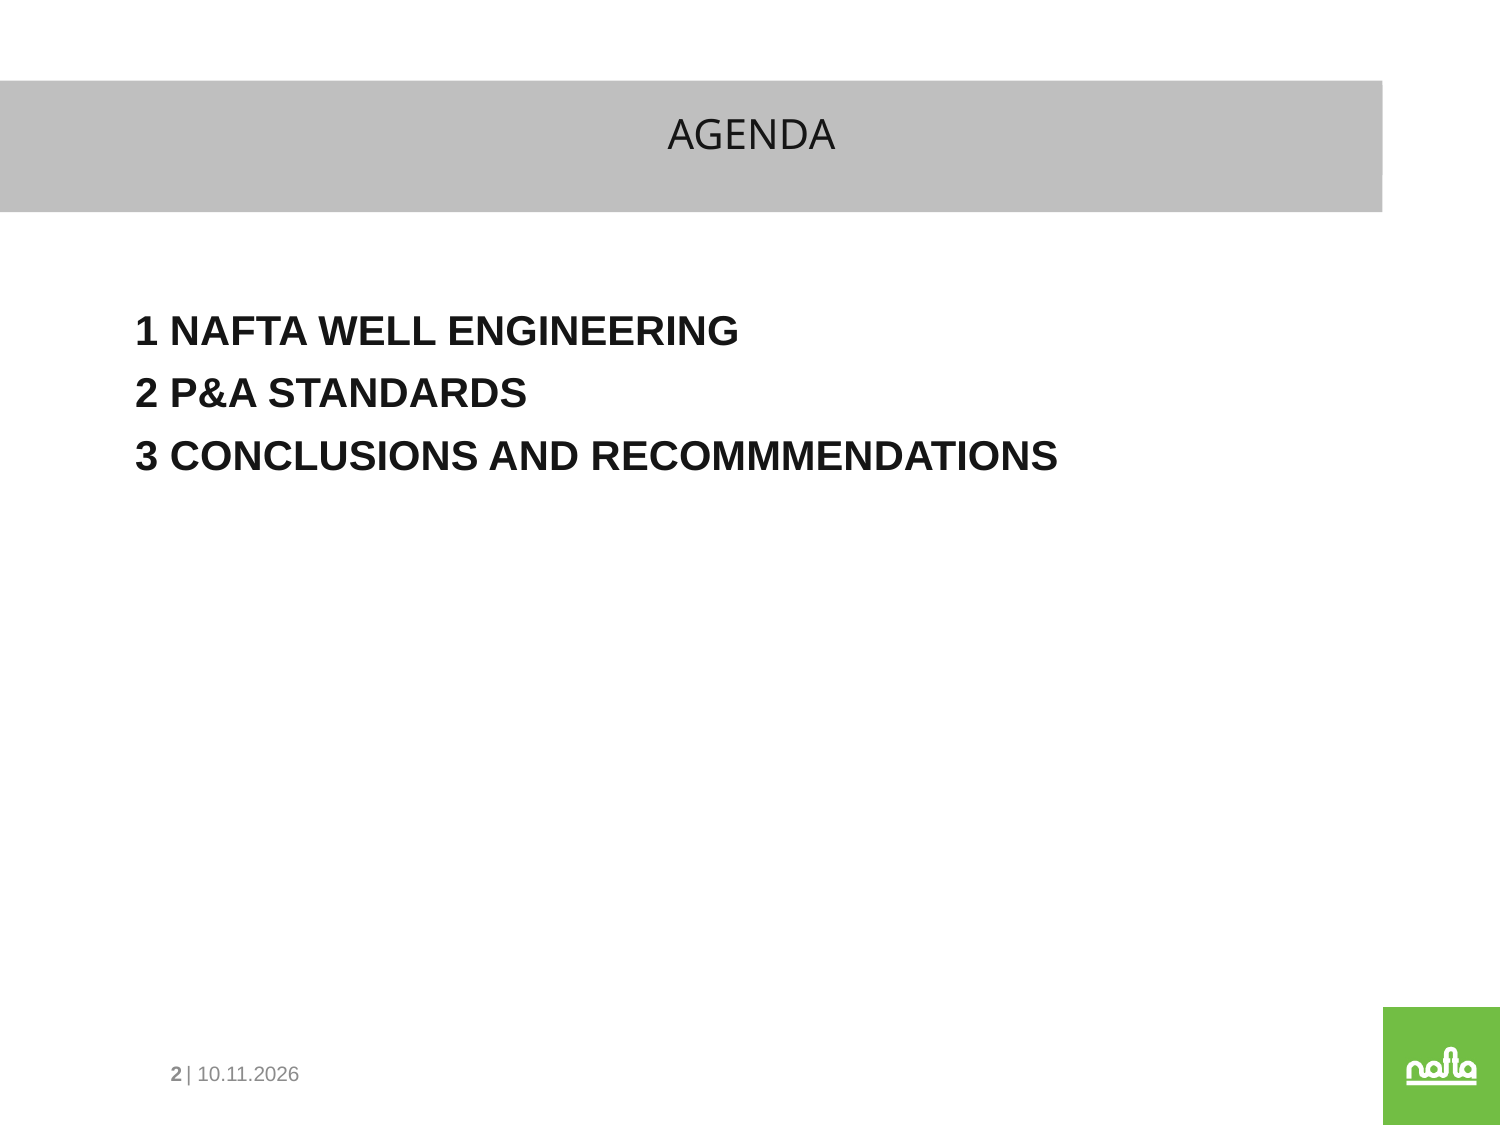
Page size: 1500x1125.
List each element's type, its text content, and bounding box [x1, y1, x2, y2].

picture [1383, 1007, 1500, 1125]
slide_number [198, 1042, 509, 1103]
slide_number 3 [121, 1042, 198, 1103]
text_box AGENDA [0, 85, 1383, 176]
list 1 NAFTA WELL ENGINEERING 2 P&A STANDARDS 3 CONCLUSIONS AND RECOMMMENDATIONS [120, 295, 1383, 488]
